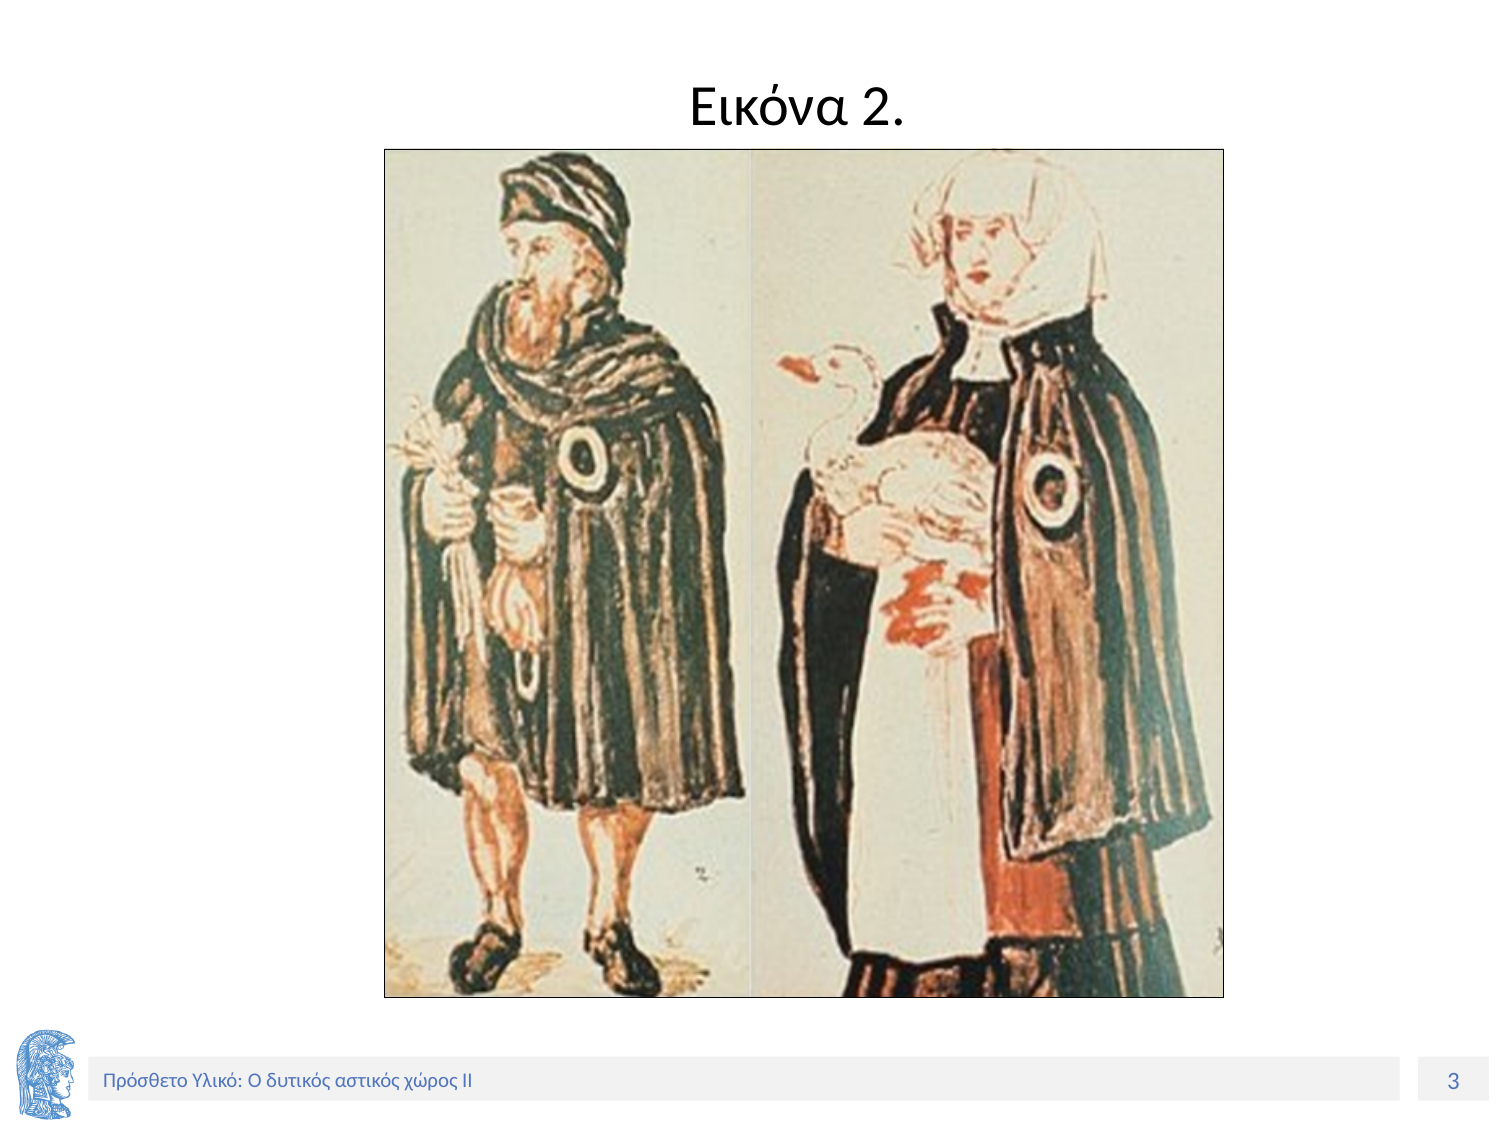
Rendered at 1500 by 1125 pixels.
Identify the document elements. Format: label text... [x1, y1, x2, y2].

picture [9, 1026, 81, 1120]
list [383, 148, 1224, 999]
text_box Εικόνα 2. [674, 59, 933, 147]
